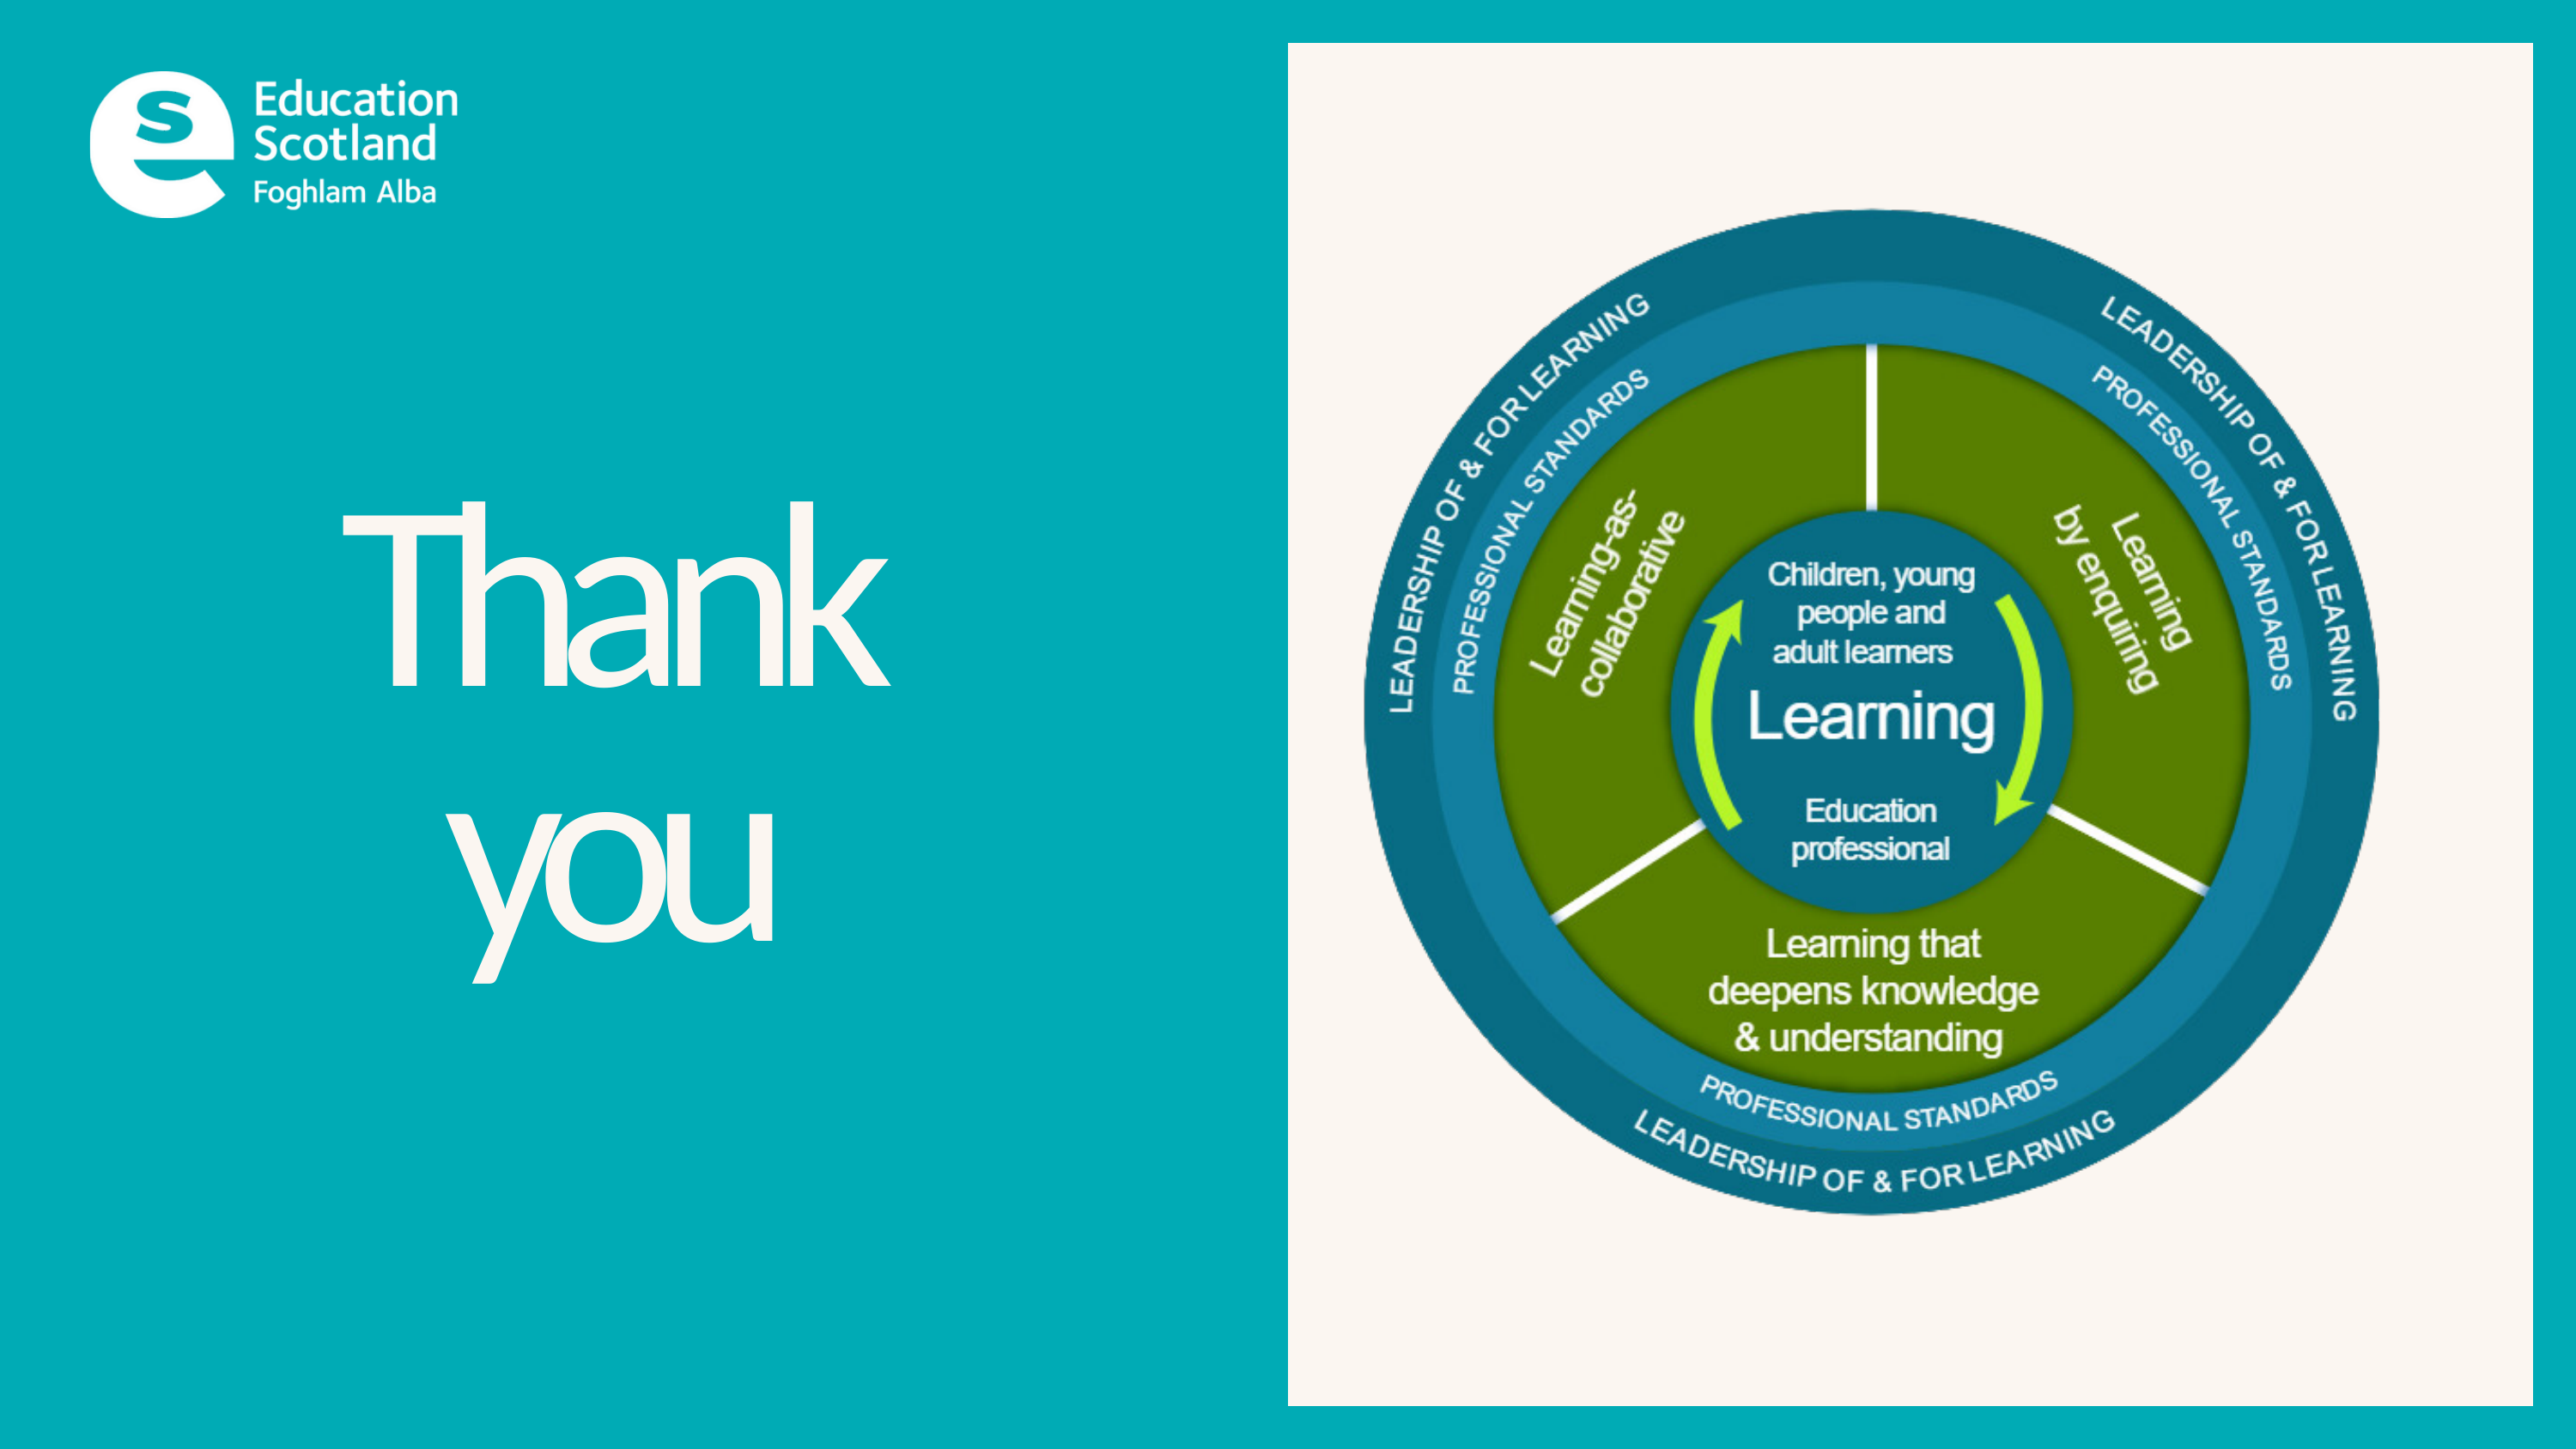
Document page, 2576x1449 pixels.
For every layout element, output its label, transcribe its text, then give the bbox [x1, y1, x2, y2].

title Thank you [144, 484, 1125, 995]
text_box [89, 71, 458, 219]
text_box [1287, 27, 2534, 1407]
